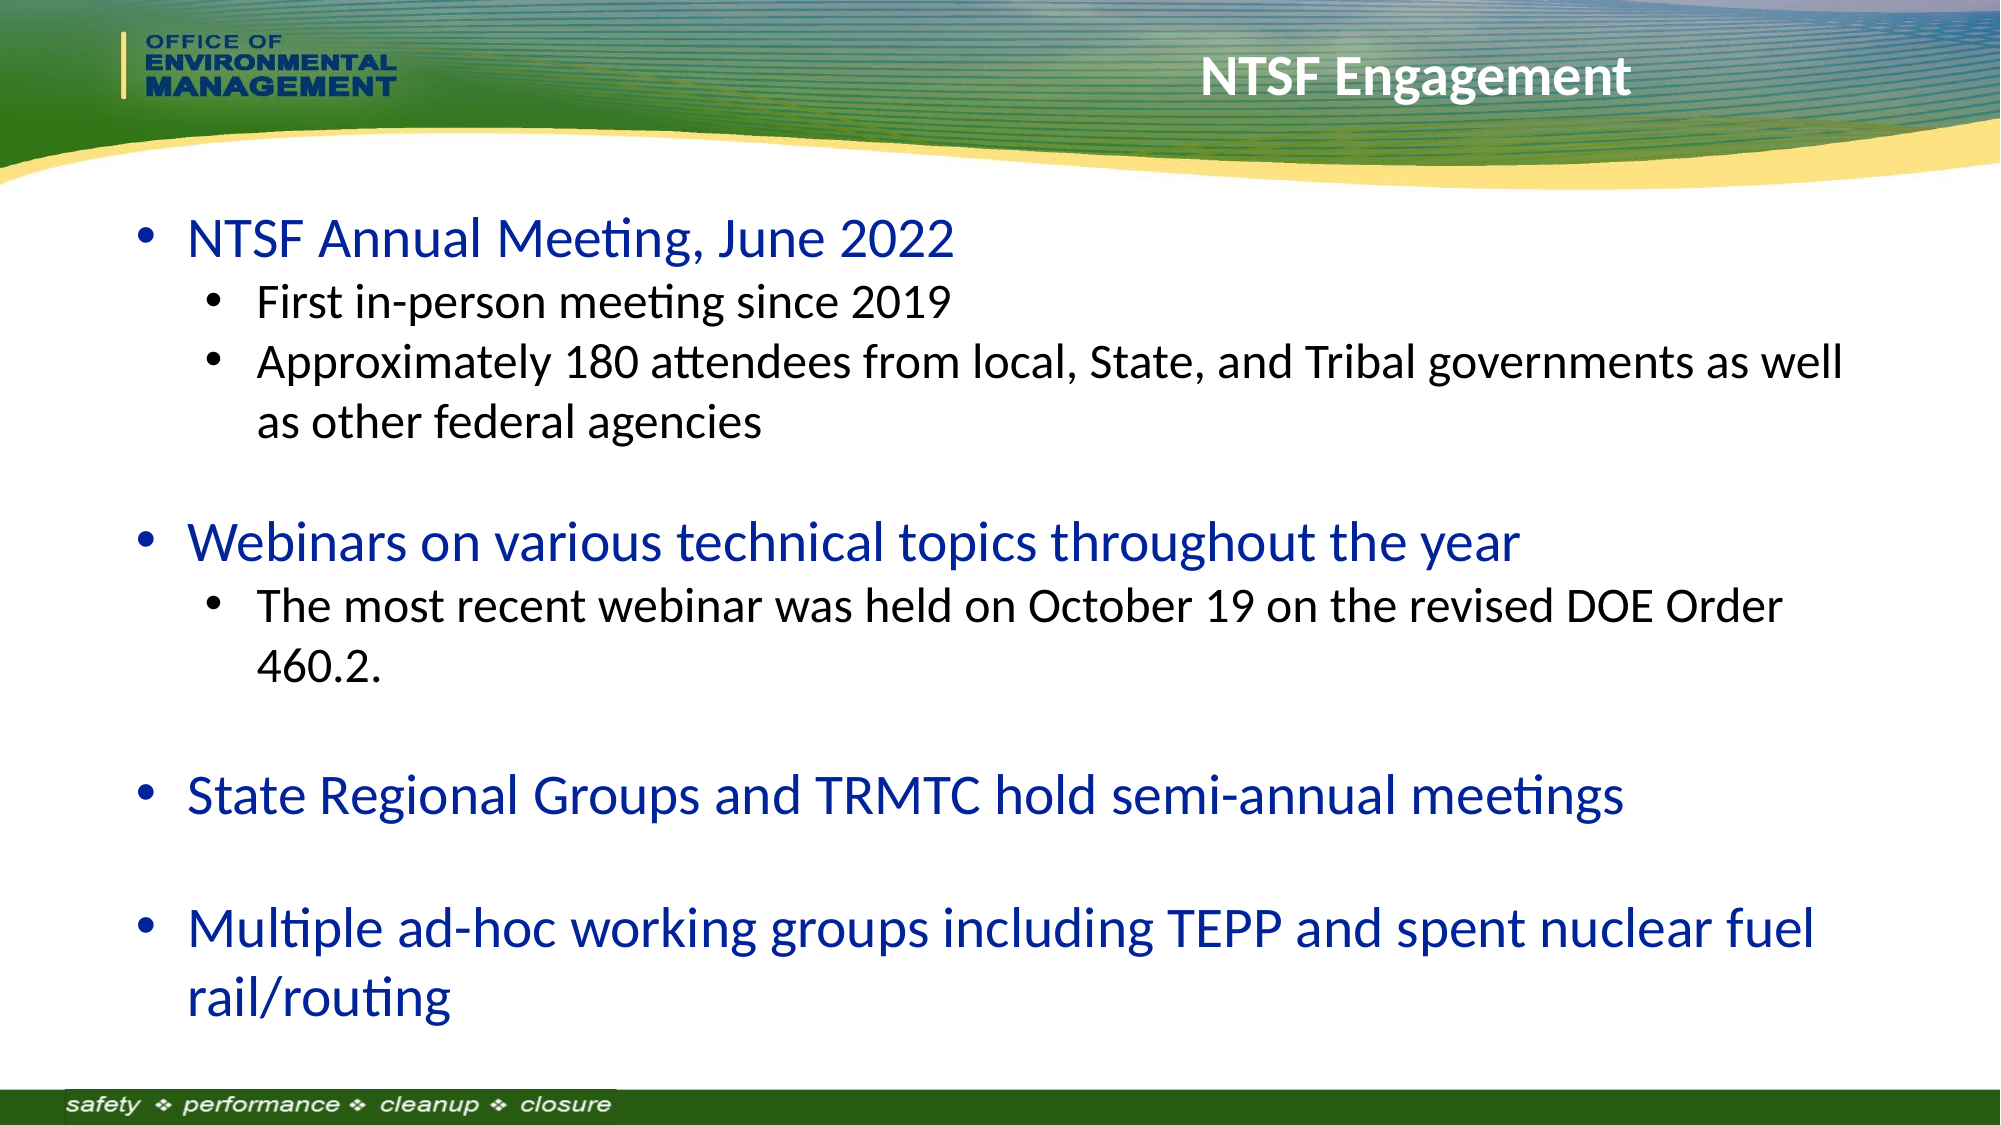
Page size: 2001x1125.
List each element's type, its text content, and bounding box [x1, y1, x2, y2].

title NTSF Engagement [1200, 37, 1750, 109]
picture [60, 1089, 617, 1125]
list NTSF Annual Meeting, June 2022 First in-person meeting since 2019 Approximately 180 attendees from local, State, and Tribal governments as well as other federal agencies Webinars on various technical topics throughout the year The most recent webinar was held on October 19 on the revised DOE Order 460.2. State Regional Groups and TRMTC hold semi-annual meetings Multiple ad-hoc working groups including TEPP and spent nuclear fuel rail/routing [135, 200, 1863, 1036]
picture [0, 0, 2000, 192]
